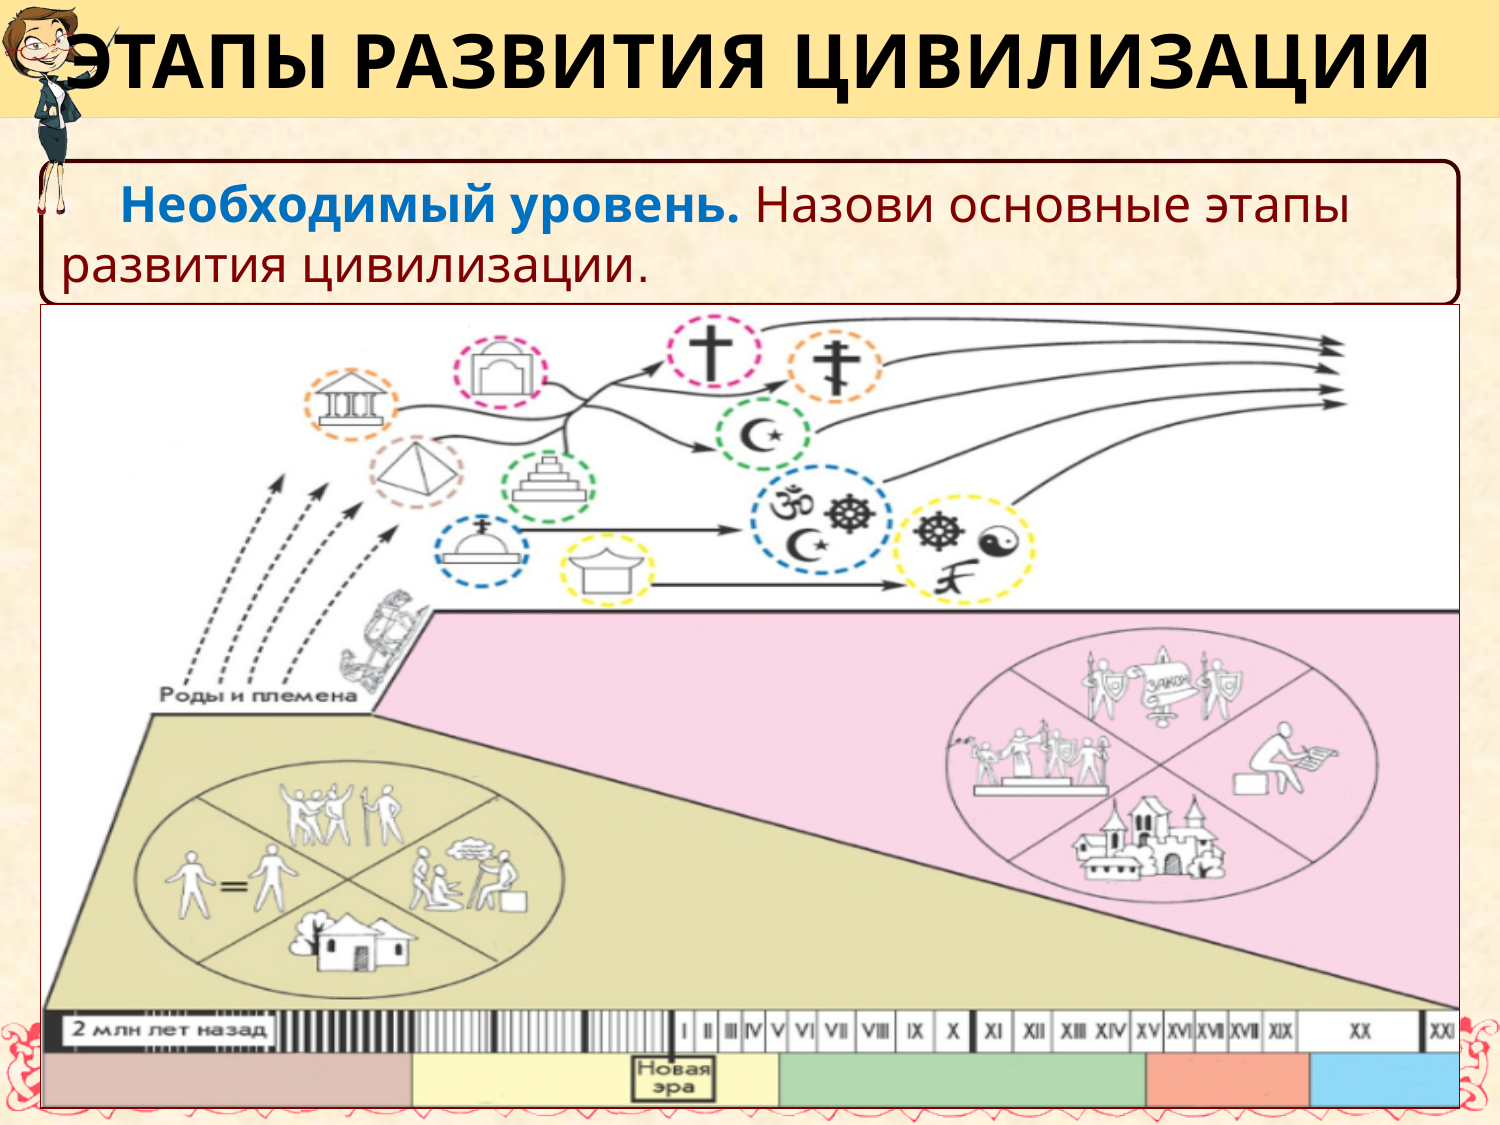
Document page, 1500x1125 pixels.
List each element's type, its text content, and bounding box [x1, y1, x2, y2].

picture [0, 0, 1500, 1125]
title ЭТАПЫ РАЗВИТИЯ ЦИВИЛИЗАЦИИ [124, 0, 1459, 119]
text_box Необходимый уровень. Назови основные этапы развития цивилизации. [41, 160, 1459, 303]
